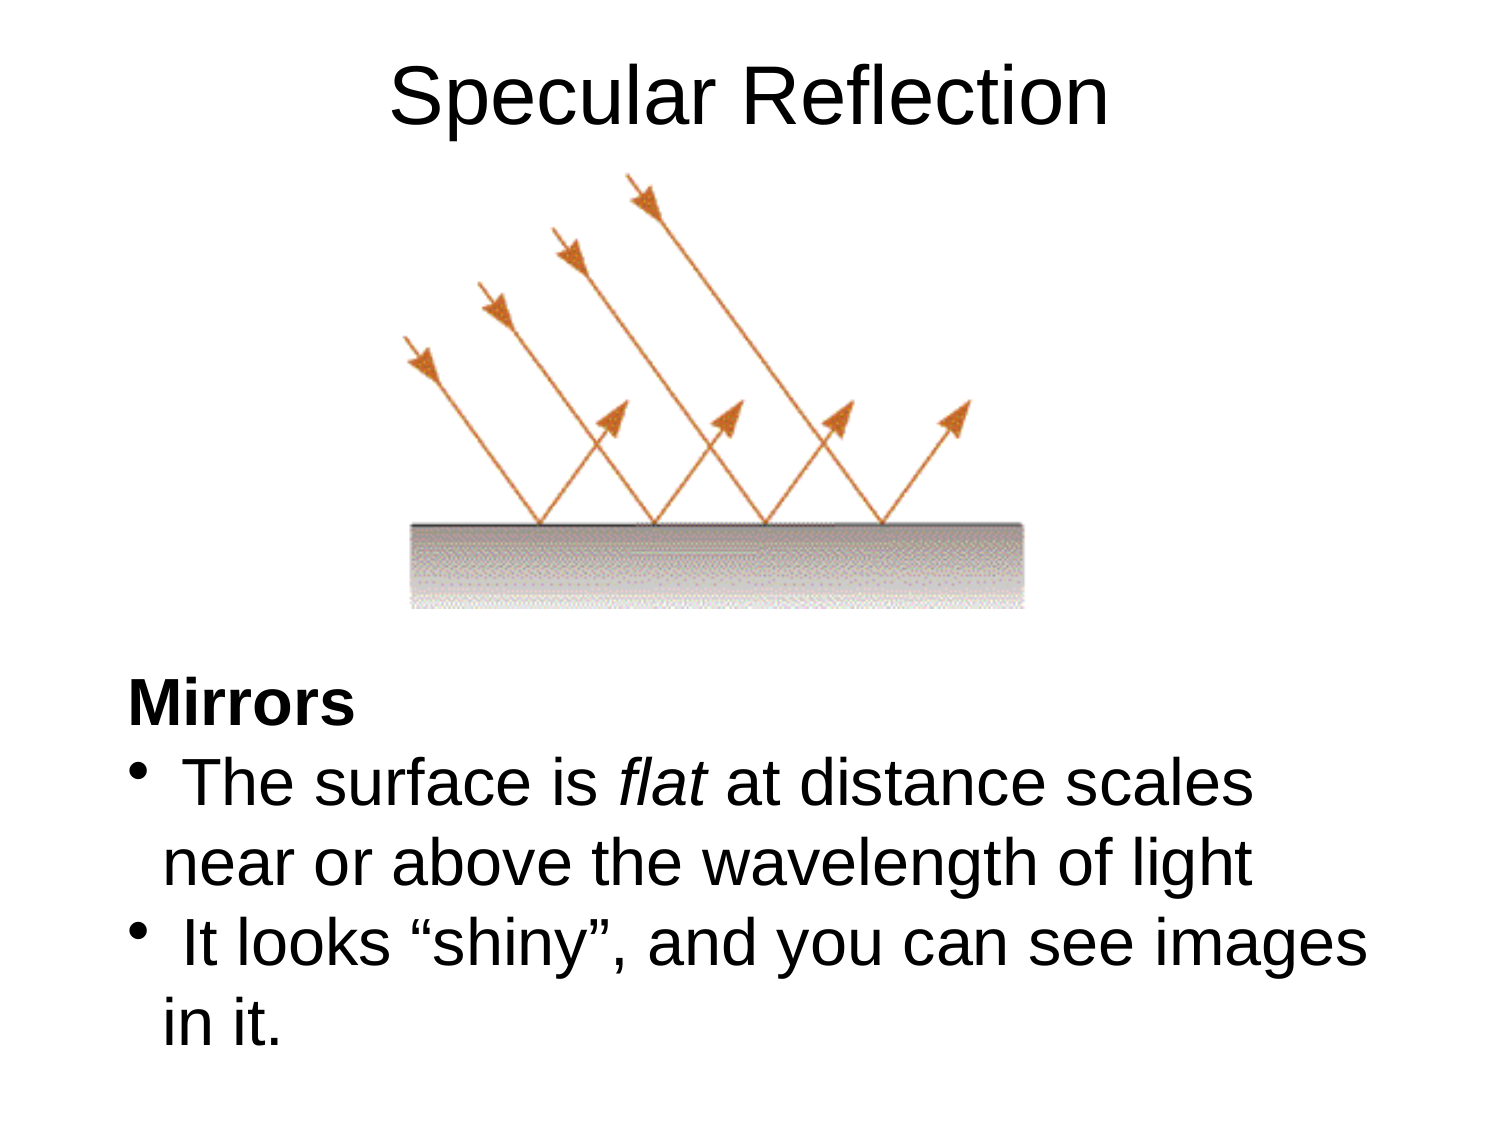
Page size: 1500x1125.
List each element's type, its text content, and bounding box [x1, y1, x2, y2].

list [399, 160, 1033, 610]
text_box Mirrors The surface is flat at distance scales near or above the wavelength of light It looks “shiny”, and you can see images in it. [112, 651, 1409, 1066]
title Specular Reflection [74, 44, 1426, 138]
